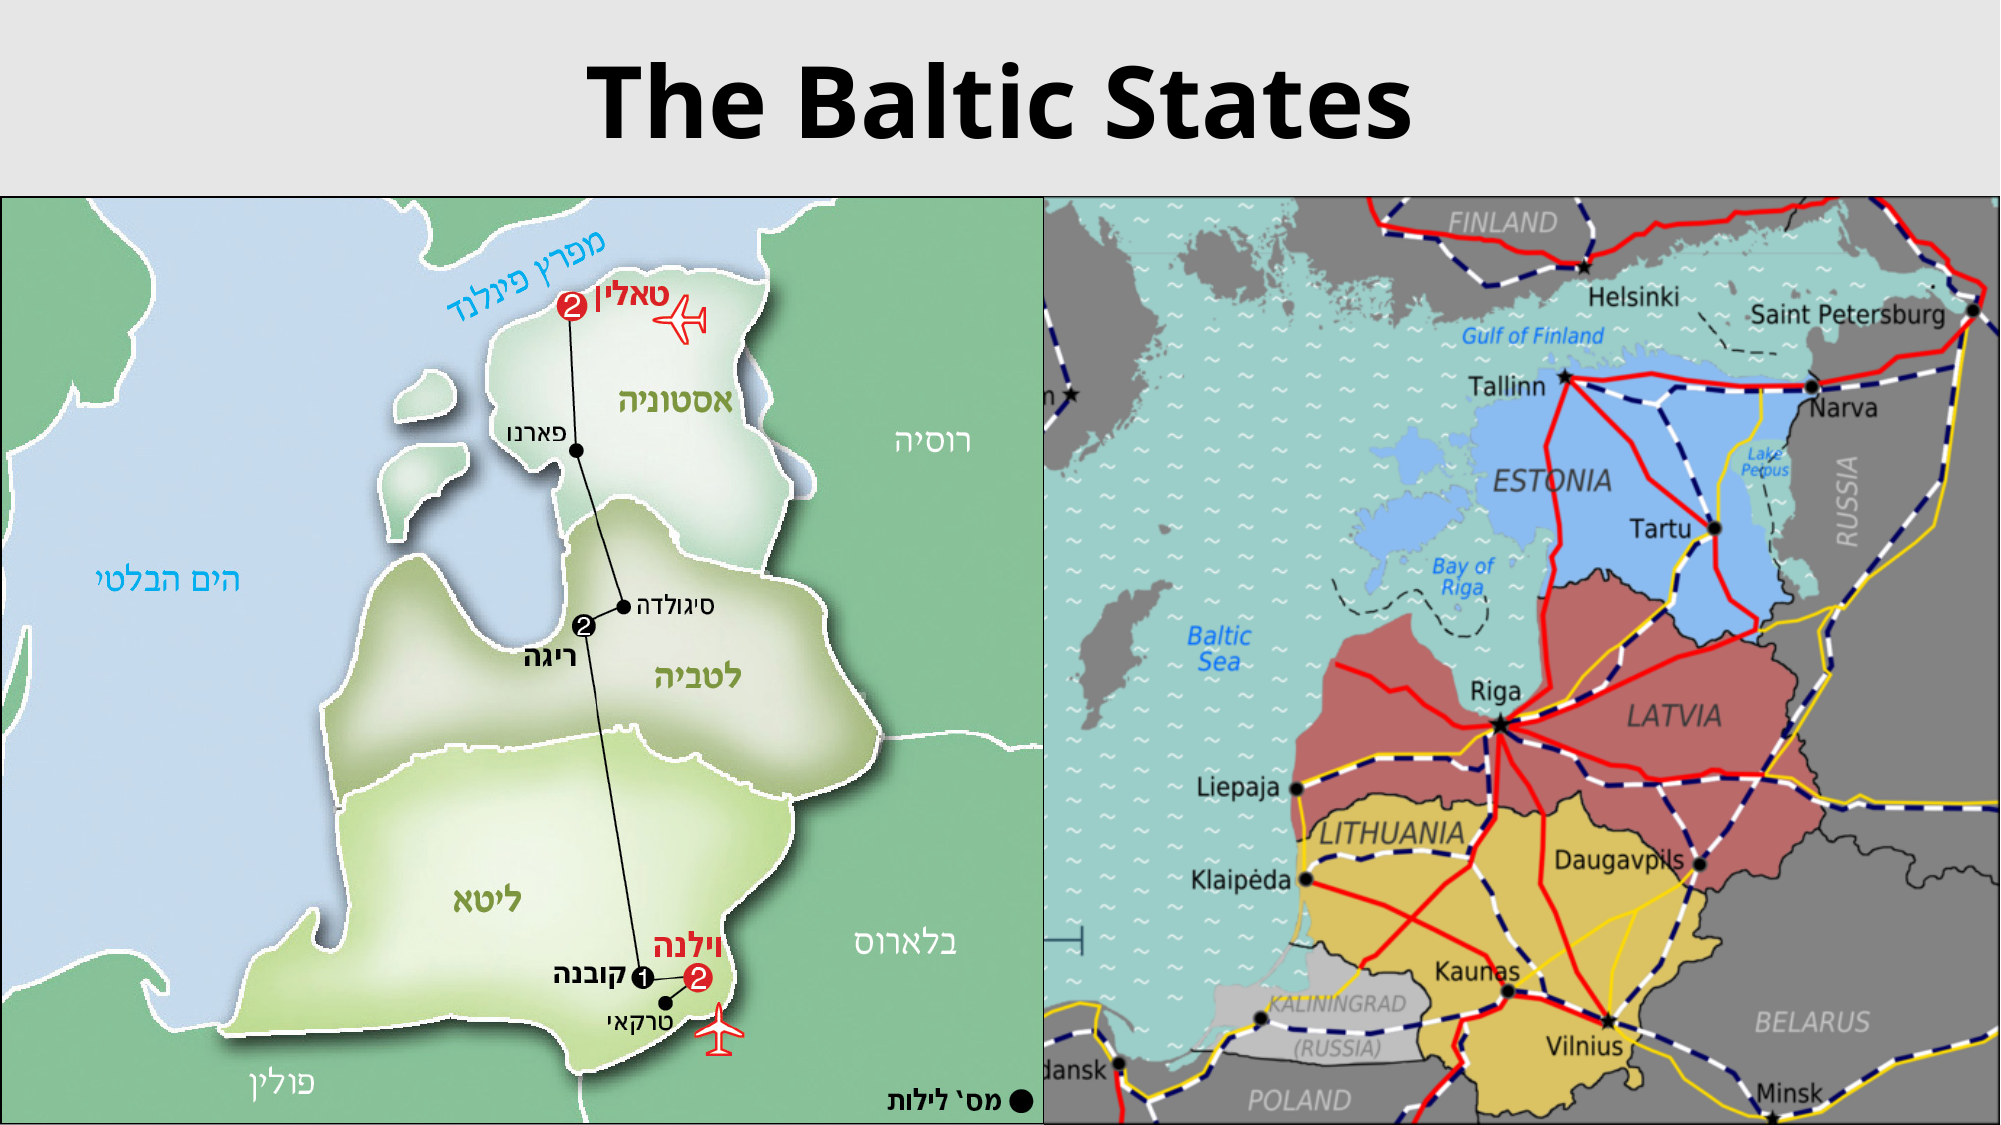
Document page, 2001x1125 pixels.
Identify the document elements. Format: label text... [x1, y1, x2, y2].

title The Baltic States [137, 0, 1863, 196]
picture [0, 196, 2000, 1125]
